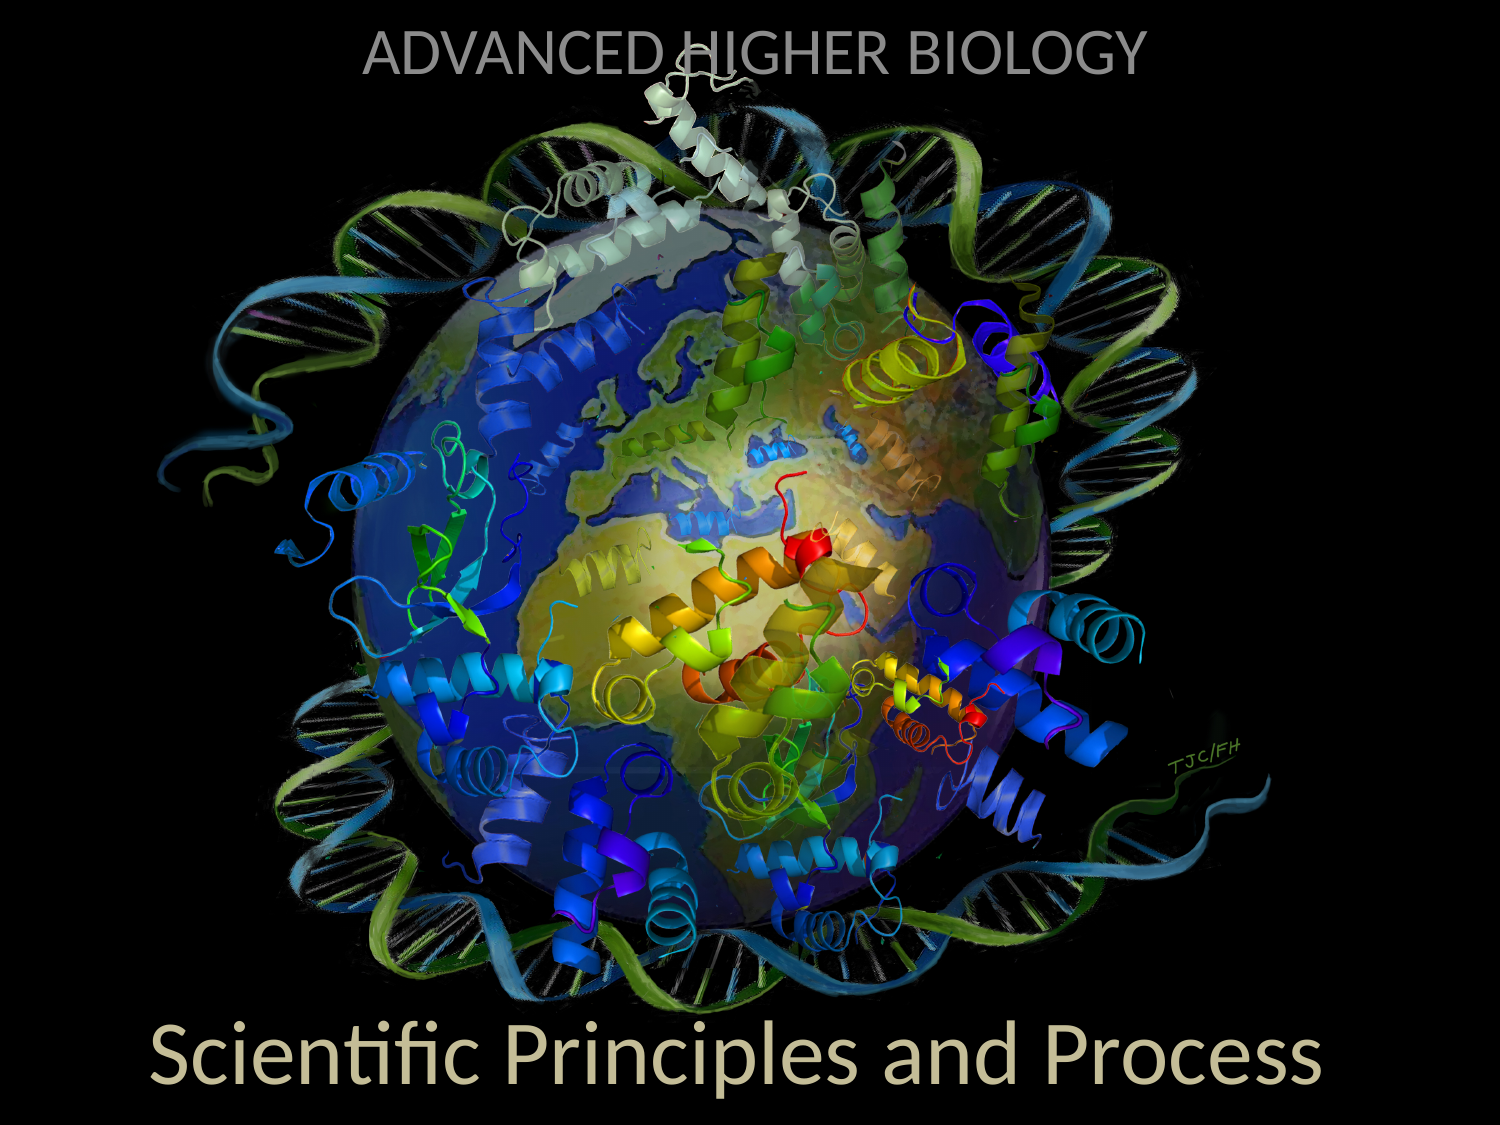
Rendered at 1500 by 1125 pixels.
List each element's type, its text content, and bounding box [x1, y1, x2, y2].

title Scientific Principles and Process [100, 975, 1376, 1120]
picture [0, 0, 1500, 1125]
subtitle ADVANCED HIGHER BIOLOGY [230, 0, 1281, 288]
